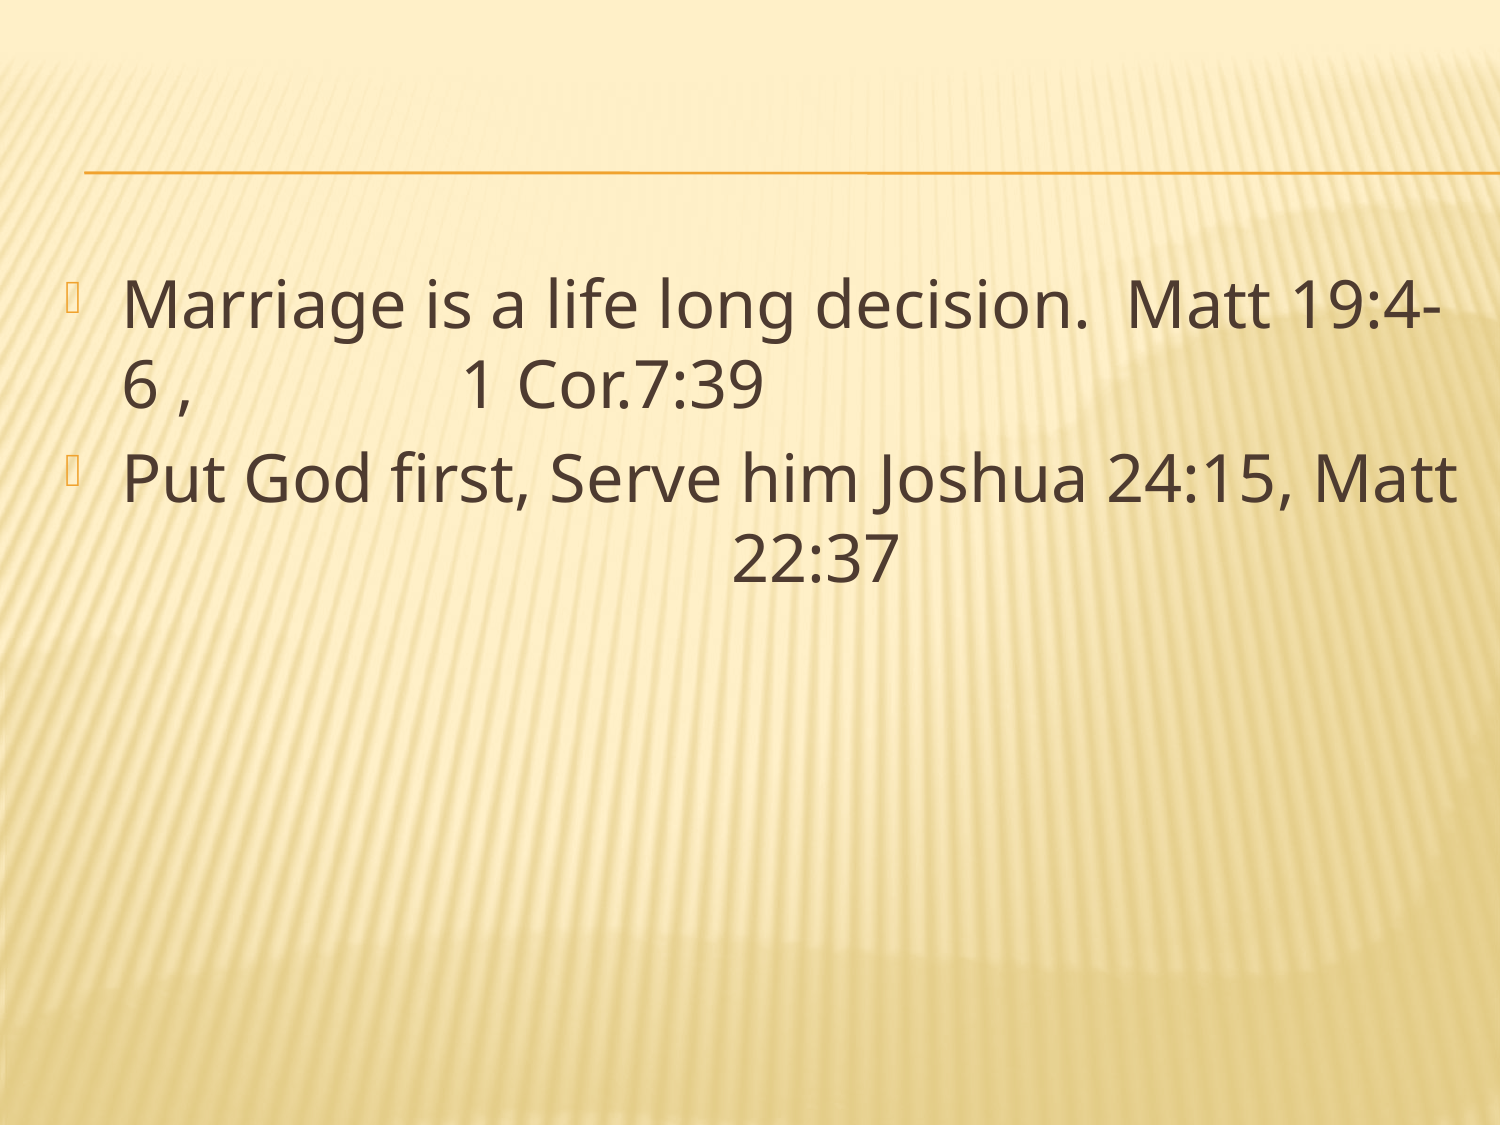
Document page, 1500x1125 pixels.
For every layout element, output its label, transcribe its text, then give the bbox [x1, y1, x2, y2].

list Marriage is a life long decision. Matt 19:4-6 , 1 Cor.7:39 Put God first, Serve him Joshua 24:15, Matt 22:37 [50, 254, 1475, 998]
